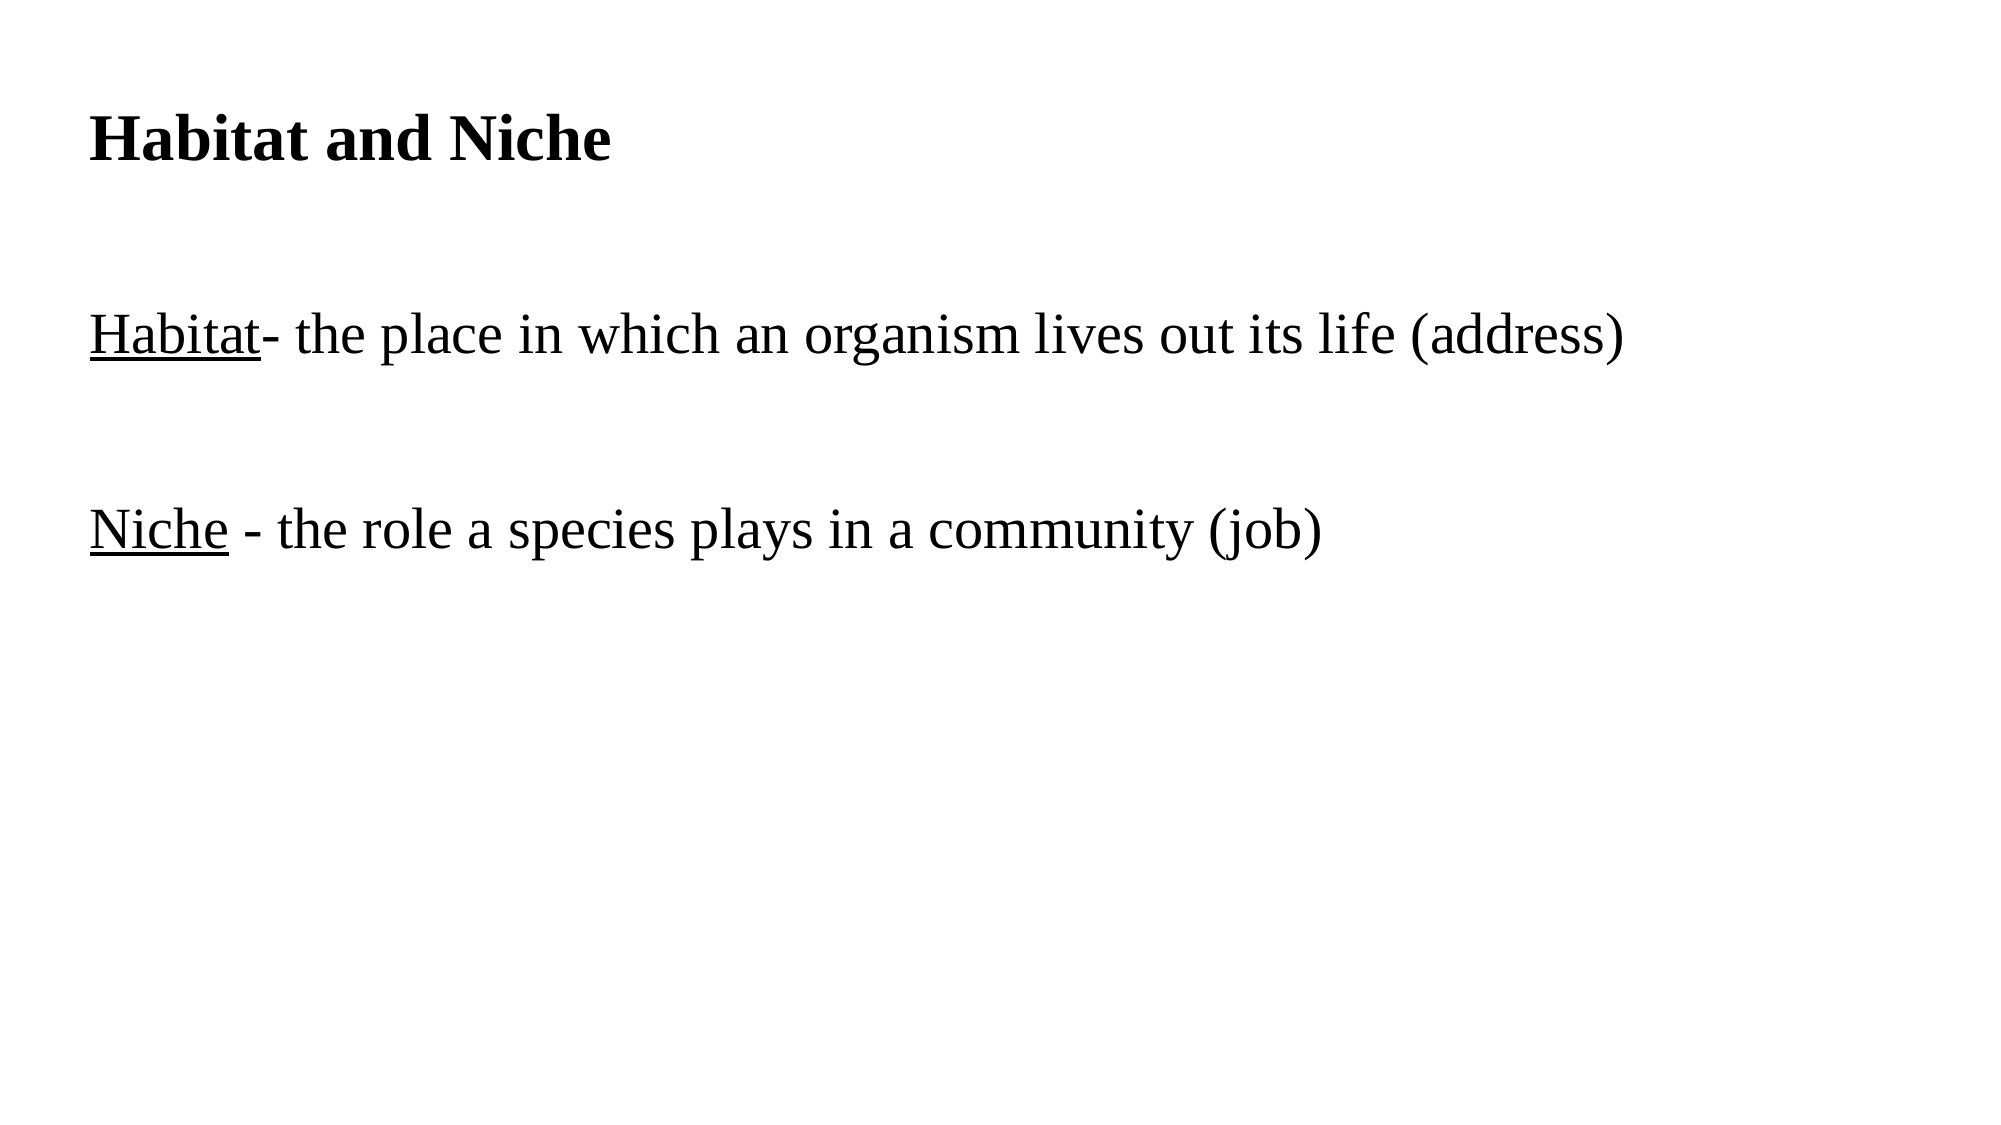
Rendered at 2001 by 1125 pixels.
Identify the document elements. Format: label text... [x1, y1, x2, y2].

text_box Habitat and Niche Habitat- the place in which an organism lives out its life (address) Niche - the role a species plays in a community (job) [74, 80, 1932, 763]
